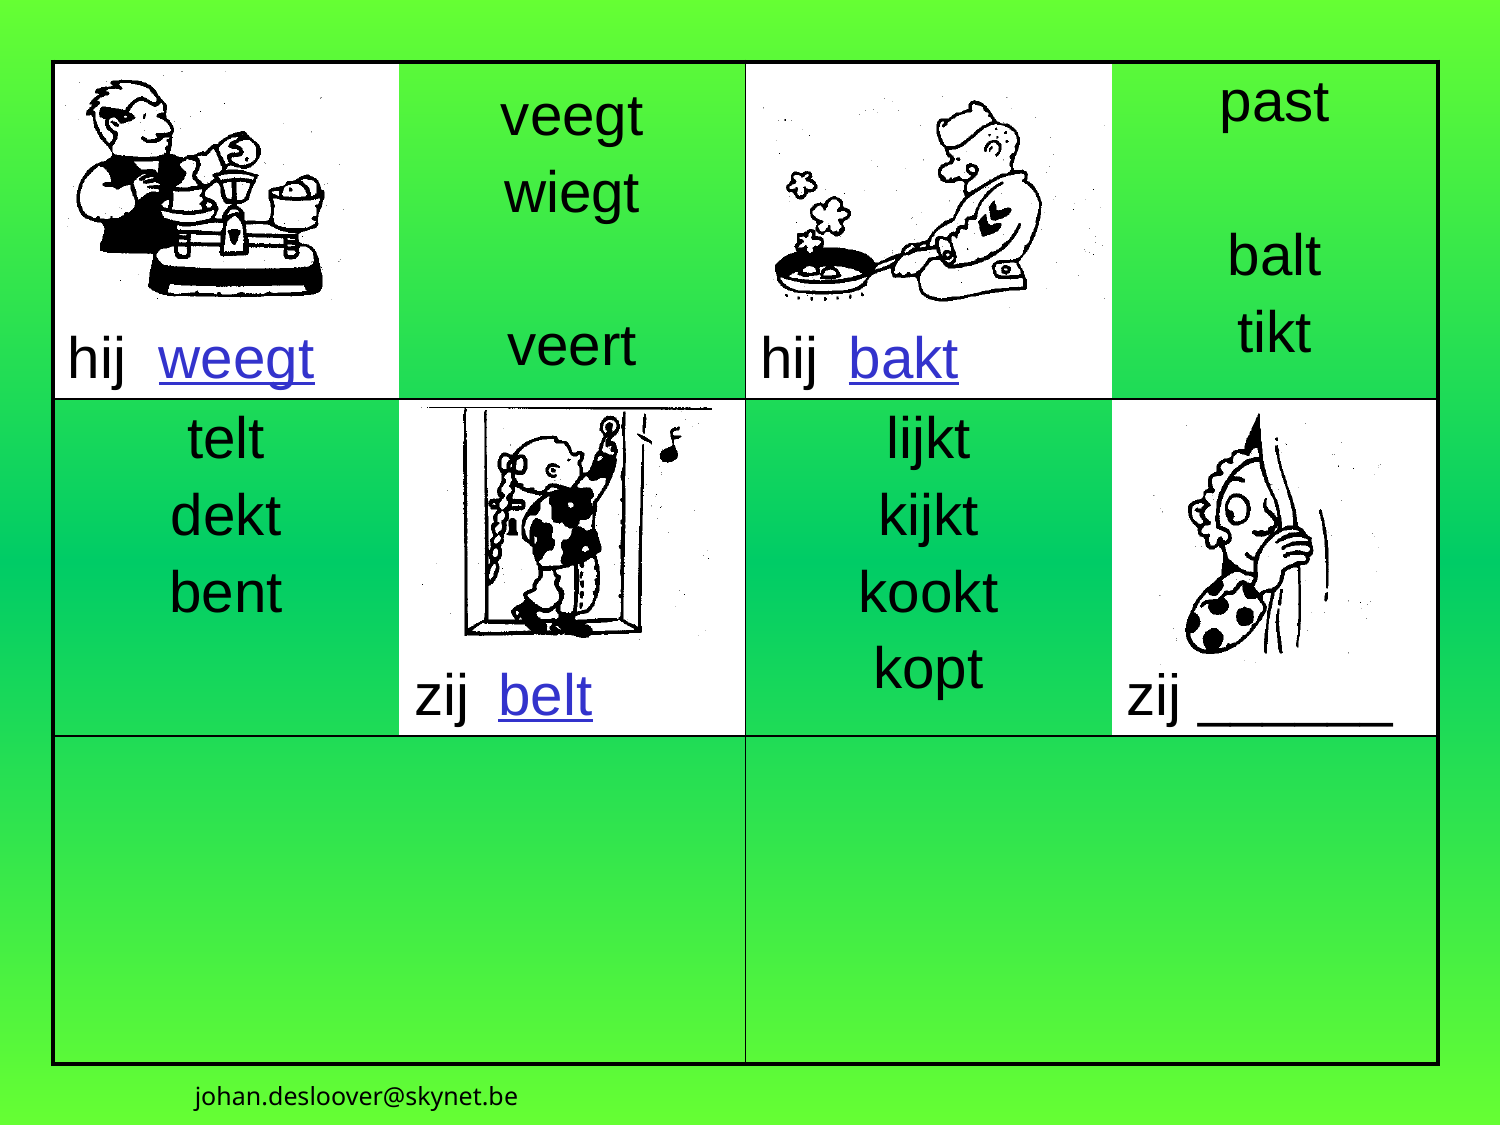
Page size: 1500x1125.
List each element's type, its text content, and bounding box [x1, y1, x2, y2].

text_box [856, 501, 1000, 557]
picture [1152, 406, 1386, 673]
table_cell zij [399, 400, 745, 735]
table_cell telt dekt bent [55, 400, 399, 735]
picture [761, 94, 1105, 310]
table_cell zij ______ [1112, 400, 1436, 735]
text_box belt [483, 654, 608, 735]
table_cell [746, 737, 1112, 1062]
picture [60, 67, 355, 310]
table_cell lijkt kijkt kookt kopt [746, 400, 1112, 735]
table_header past balt tikt [1112, 64, 1436, 398]
text_box johan.desloover@skynet.be [179, 1073, 534, 1119]
text_box [856, 670, 1000, 727]
table_header hij [746, 64, 1112, 398]
picture [415, 406, 712, 646]
text_box [852, 413, 996, 470]
table_header hij weegt [55, 64, 399, 398]
text_box [854, 583, 998, 640]
table_cell [1112, 737, 1436, 1062]
table_header veegt wiegt veert [399, 64, 745, 398]
table_cell [55, 737, 456, 1062]
text_box bakt [834, 319, 975, 398]
table_cell [456, 737, 745, 1062]
